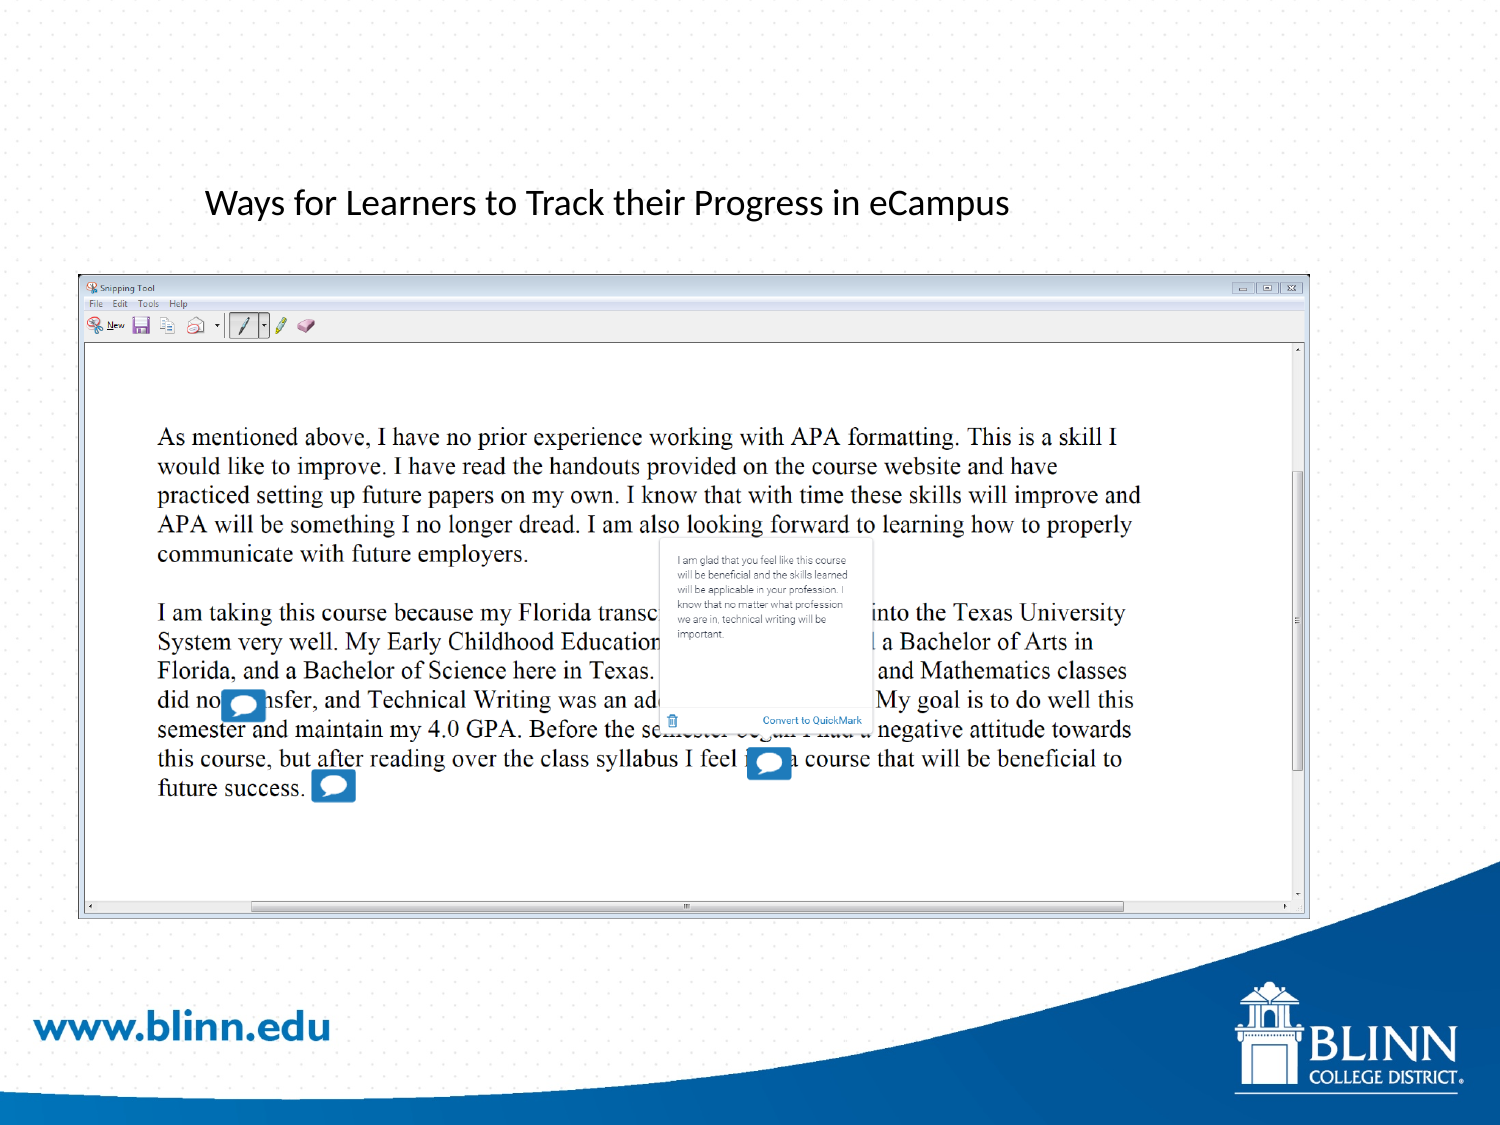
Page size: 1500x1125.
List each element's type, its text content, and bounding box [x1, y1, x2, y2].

text_box Ways for Learners to Track their Progress in eCampus [189, 170, 1035, 230]
picture [0, 0, 1500, 1125]
